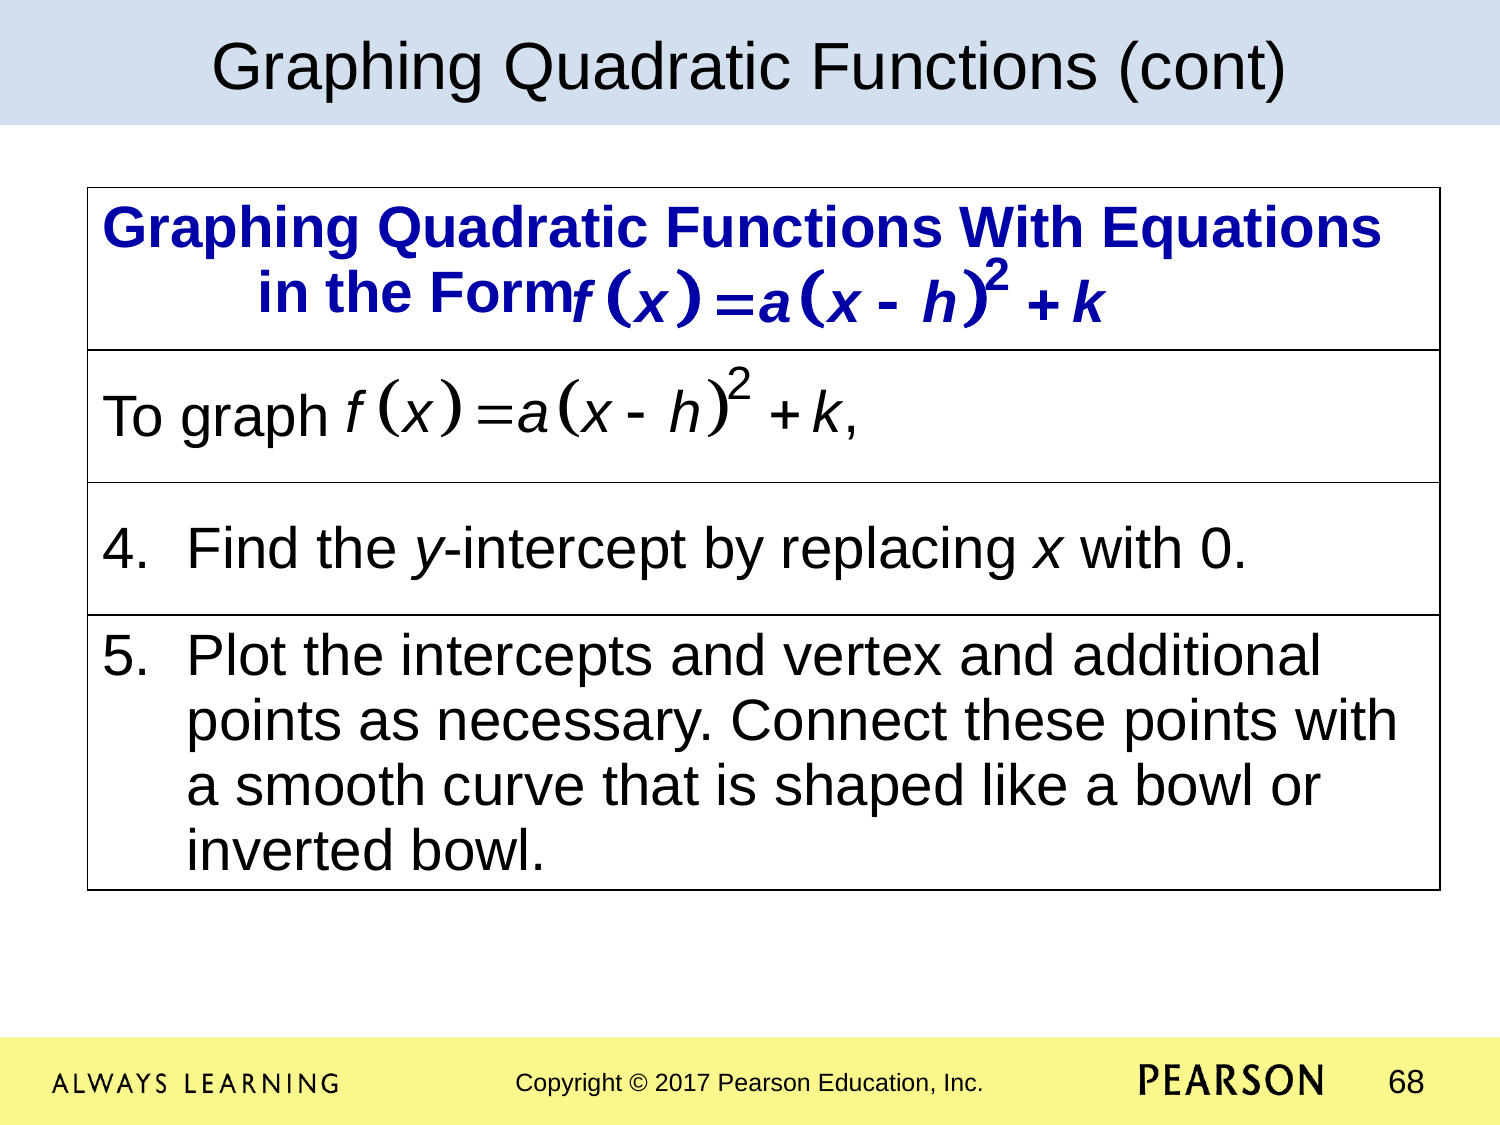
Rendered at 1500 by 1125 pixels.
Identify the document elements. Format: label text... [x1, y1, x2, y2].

picture [1137, 1062, 1325, 1097]
table_cell Find the y-intercept by replacing x with 0. [88, 483, 1439, 614]
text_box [569, 249, 1114, 346]
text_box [343, 356, 859, 460]
table_header Graphing Quadratic Functions With Equations in the Form [88, 188, 1439, 349]
table_cell To graph [88, 351, 1439, 482]
picture [51, 1072, 338, 1094]
table_cell Plot the intercepts and vertex and additional points as necessary. Connect these points with a smooth curve that is shaped like a bowl or inverted bowl. [88, 616, 1439, 889]
